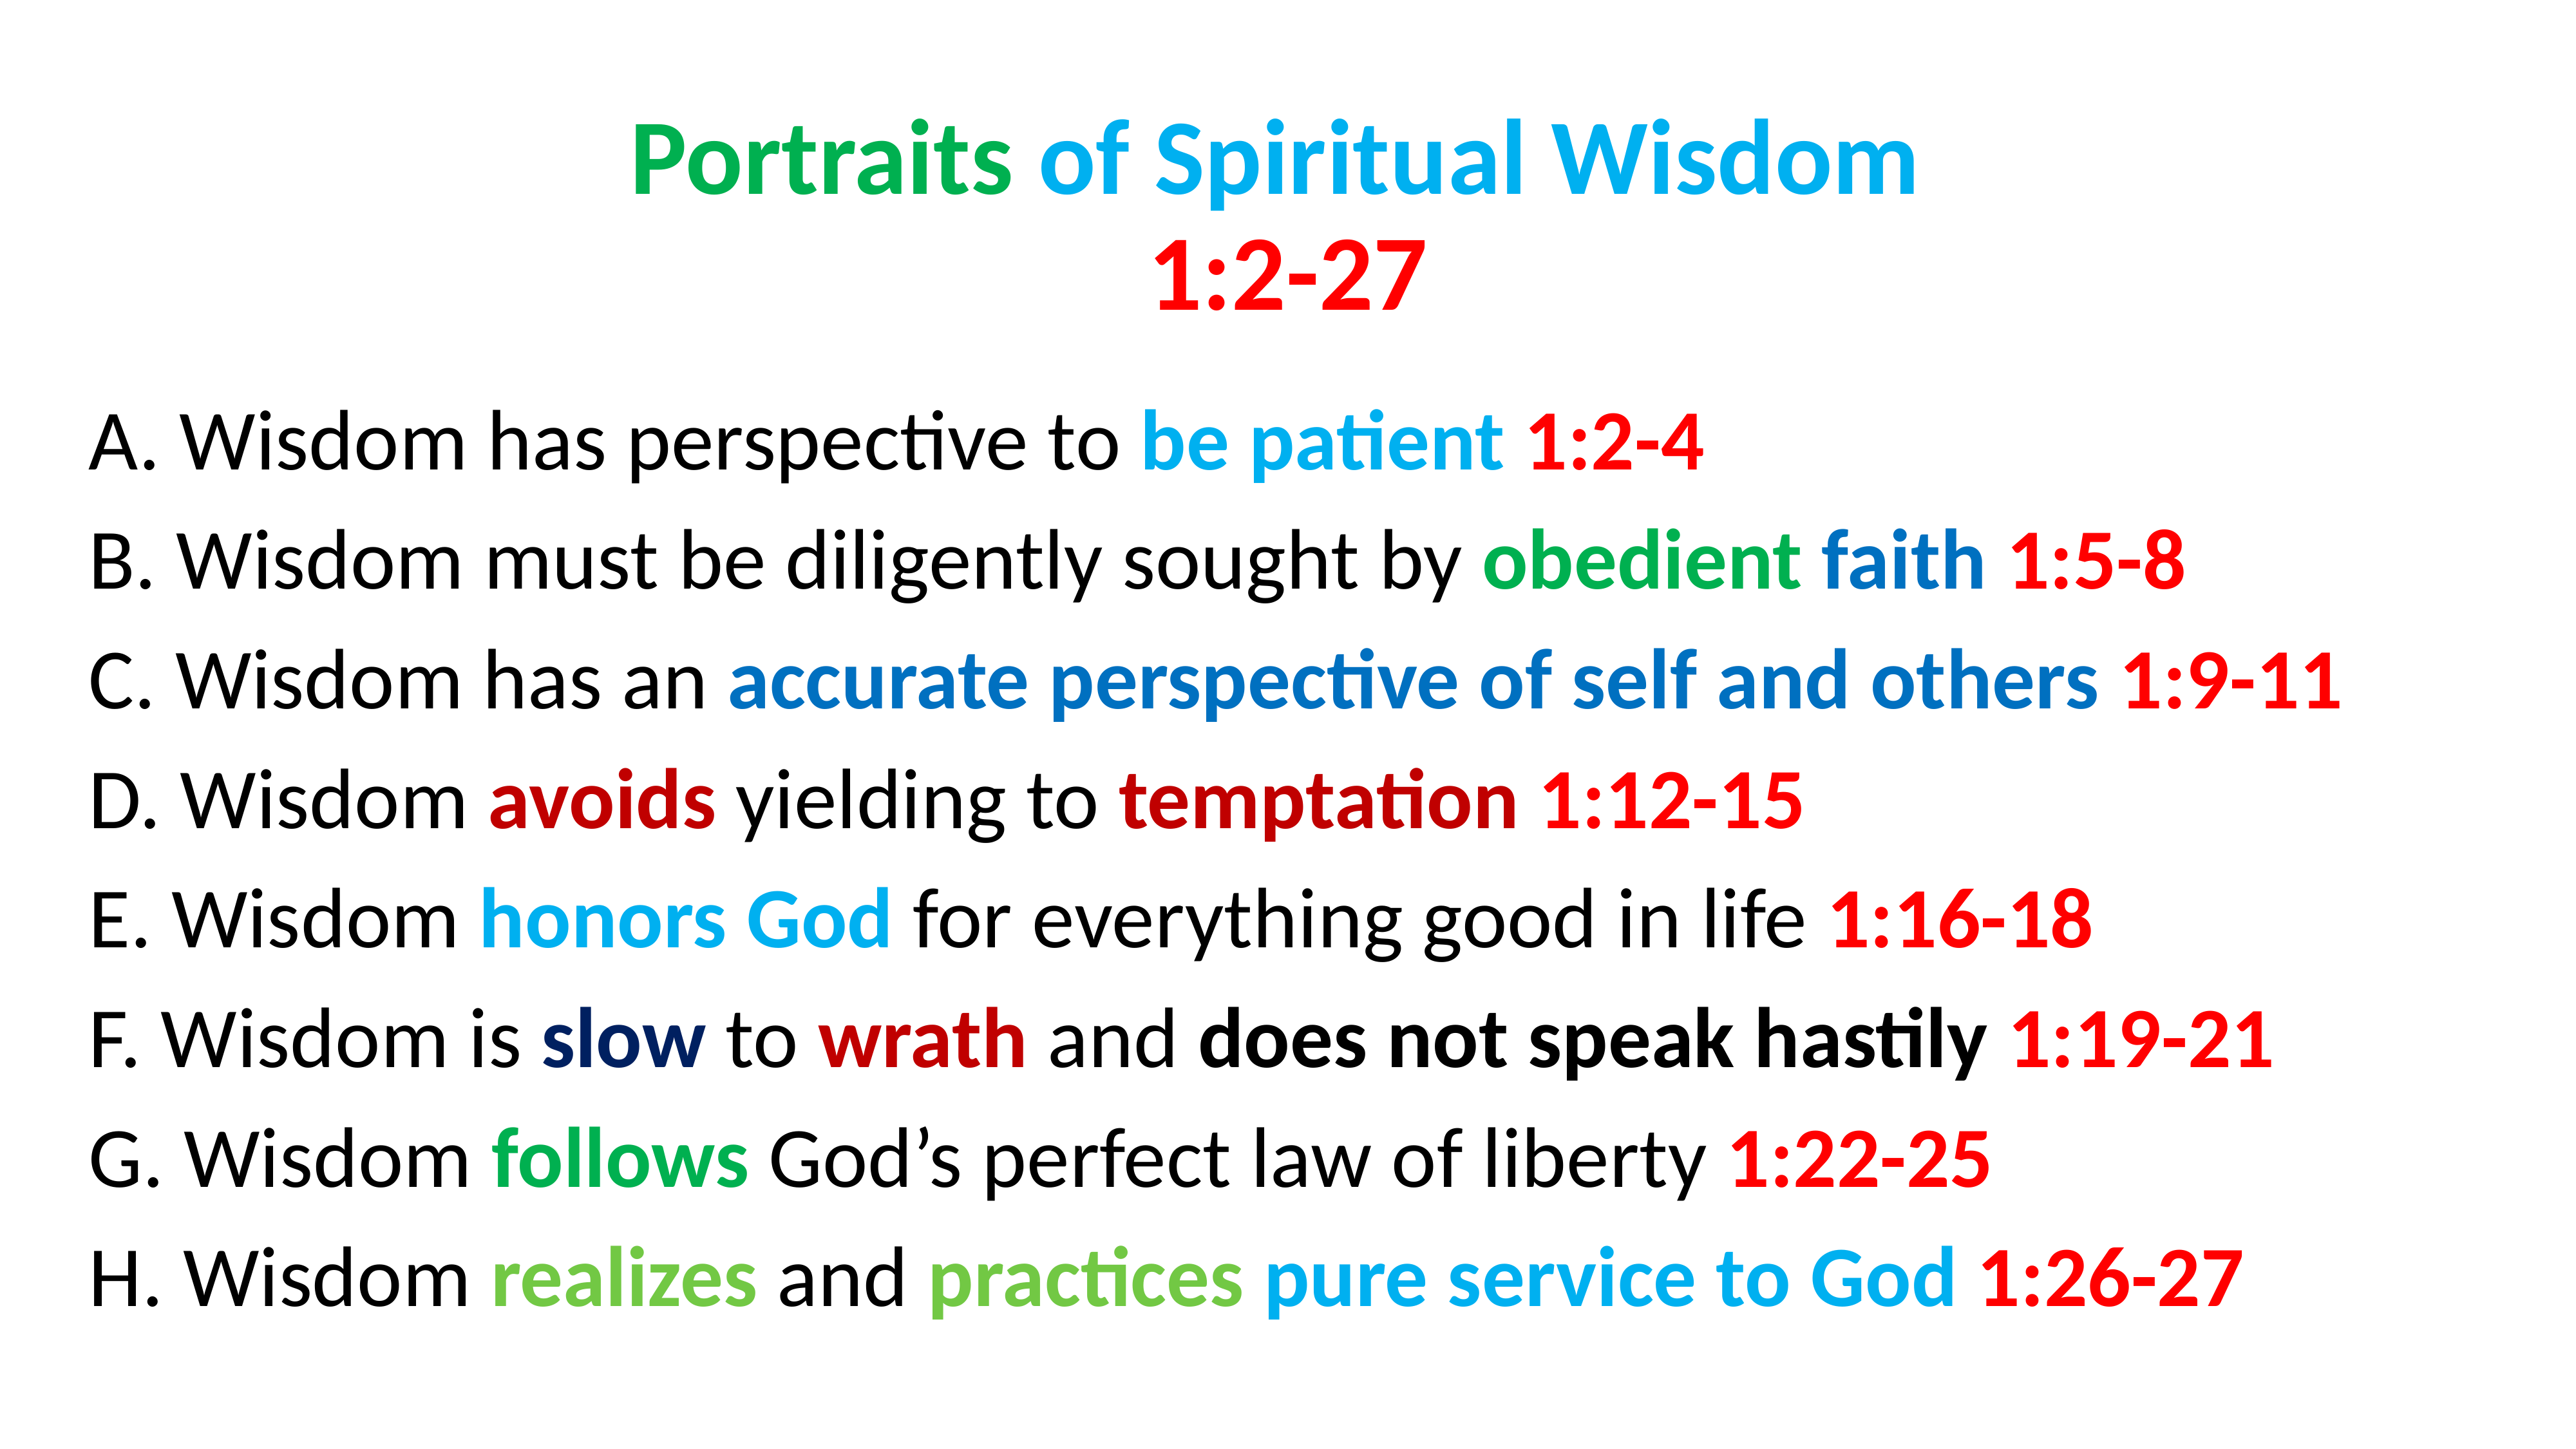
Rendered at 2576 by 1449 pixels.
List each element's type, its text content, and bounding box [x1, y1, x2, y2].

list A. Wisdom has perspective to be patient 1:2-4 B. Wisdom must be diligently sought by obedient faith 1:5-8 C. Wisdom has an accurate perspective of self and others 1:9-11 D. Wisdom avoids yielding to temptation 1:12-15 E. Wisdom honors God for everything good in life 1:16-18 F. Wisdom is slow to wrath and does not speak hastily 1:19-21 G. Wisdom follows God’s perfect law of liberty 1:22-25 H. Wisdom realizes and practices pure service to God 1:26-27 [79, 385, 2400, 1449]
title Portraits of Spiritual Wisdom 1:2-27 [176, 77, 2400, 358]
